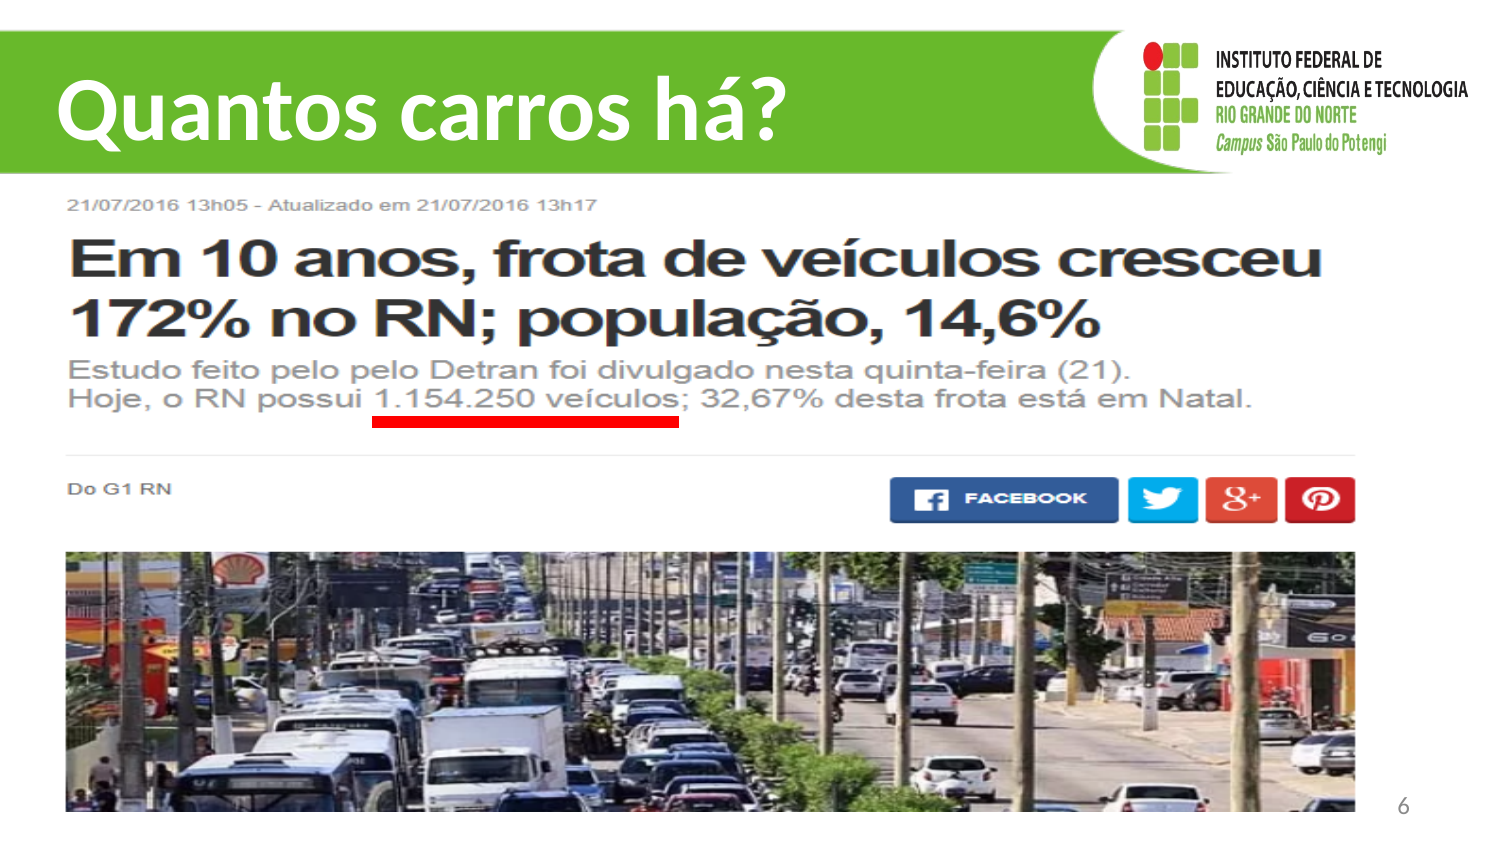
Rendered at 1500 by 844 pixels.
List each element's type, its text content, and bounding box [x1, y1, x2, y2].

picture [0, 0, 1500, 844]
slide_number 6 [1074, 782, 1425, 827]
title Quantos carros há? [41, 33, 1425, 175]
